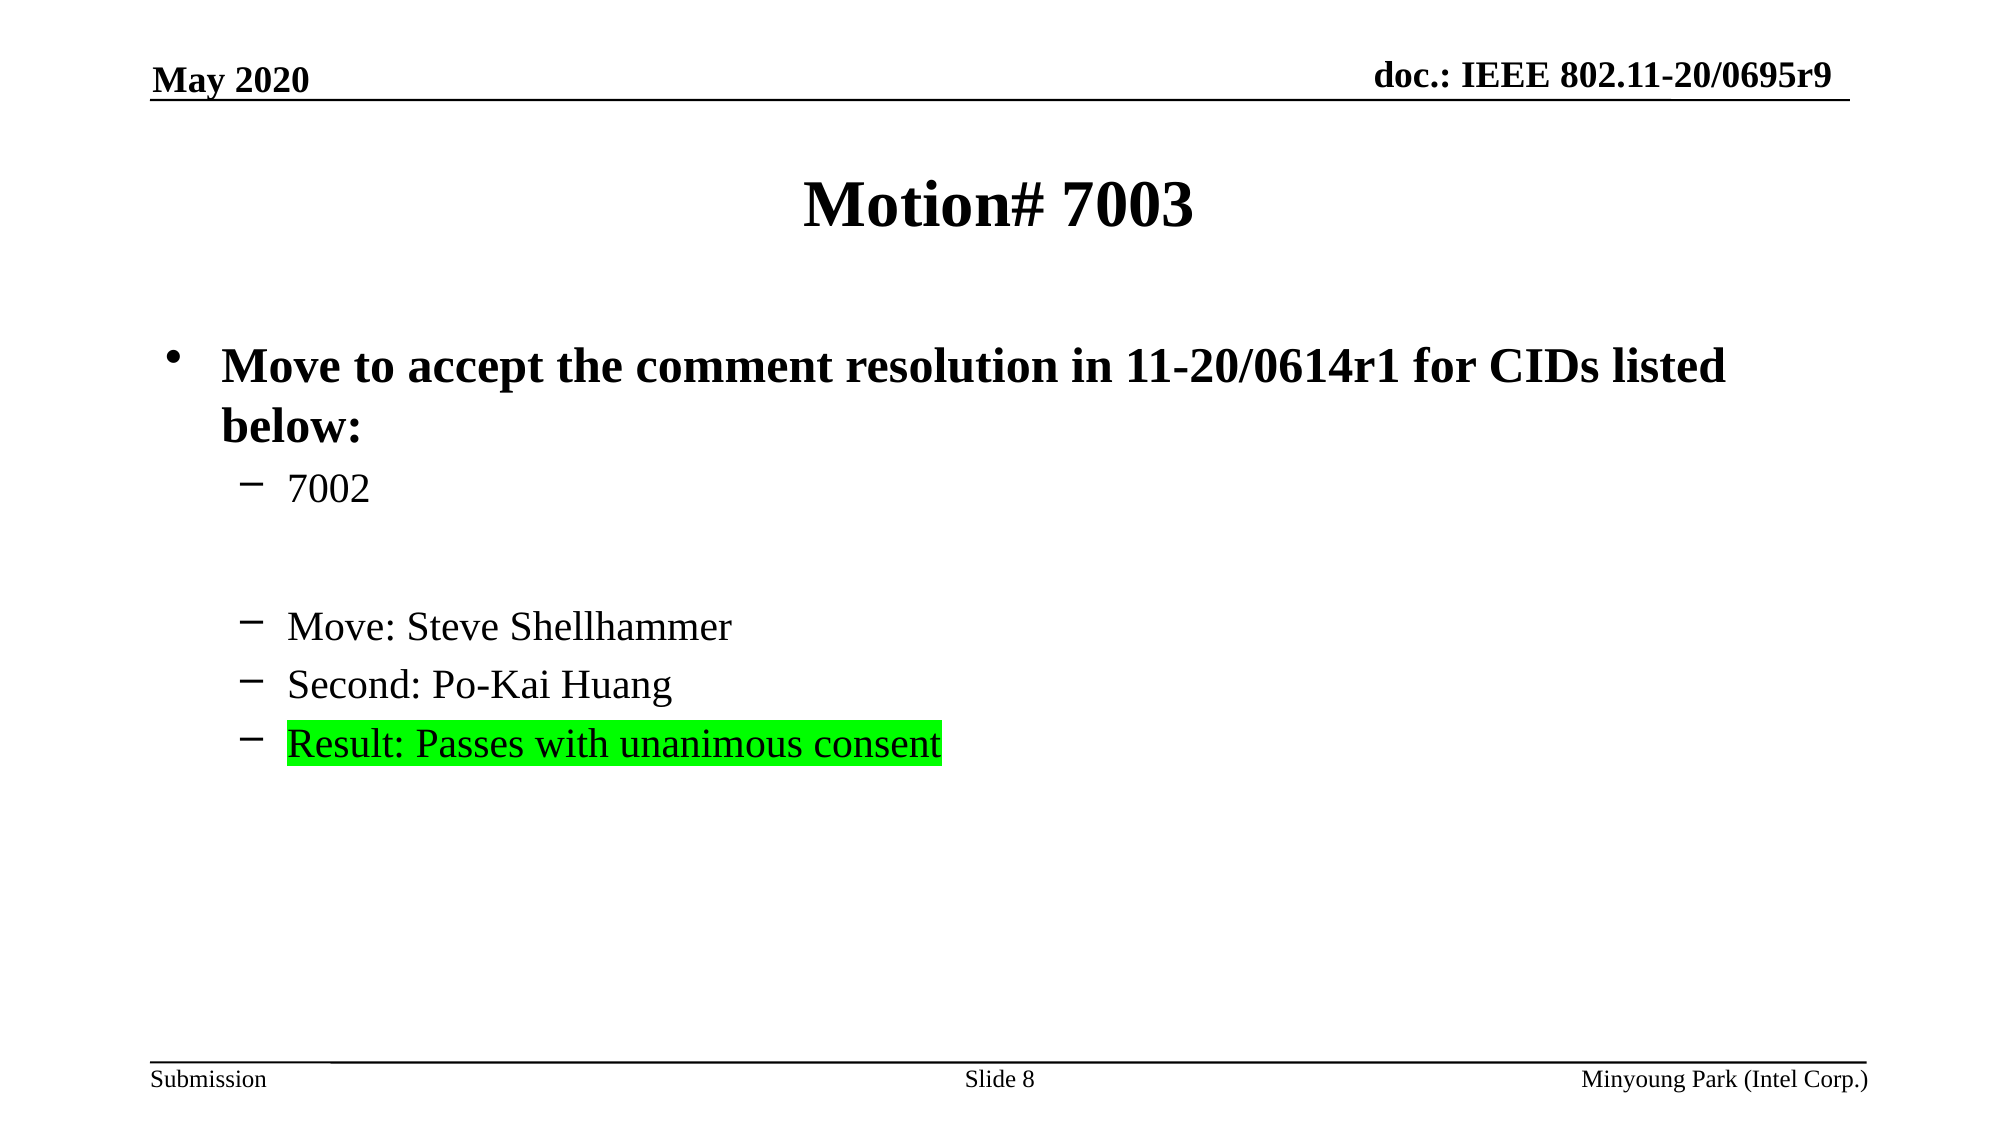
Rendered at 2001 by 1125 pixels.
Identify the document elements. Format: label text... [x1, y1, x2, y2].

footer Minyoung Park (Intel Corp.) [1266, 1061, 1869, 1093]
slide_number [152, 54, 347, 101]
slide_number Slide 8 [957, 1061, 1042, 1093]
list Move to accept the comment resolution in 11-20/0614r1 for CIDs listed below: 7002 Move: Steve Shellhammer Second: Po-Kai Huang Result: Passes with unanimous consent [150, 324, 1850, 1000]
title Motion# 7003 [150, 112, 1850, 288]
